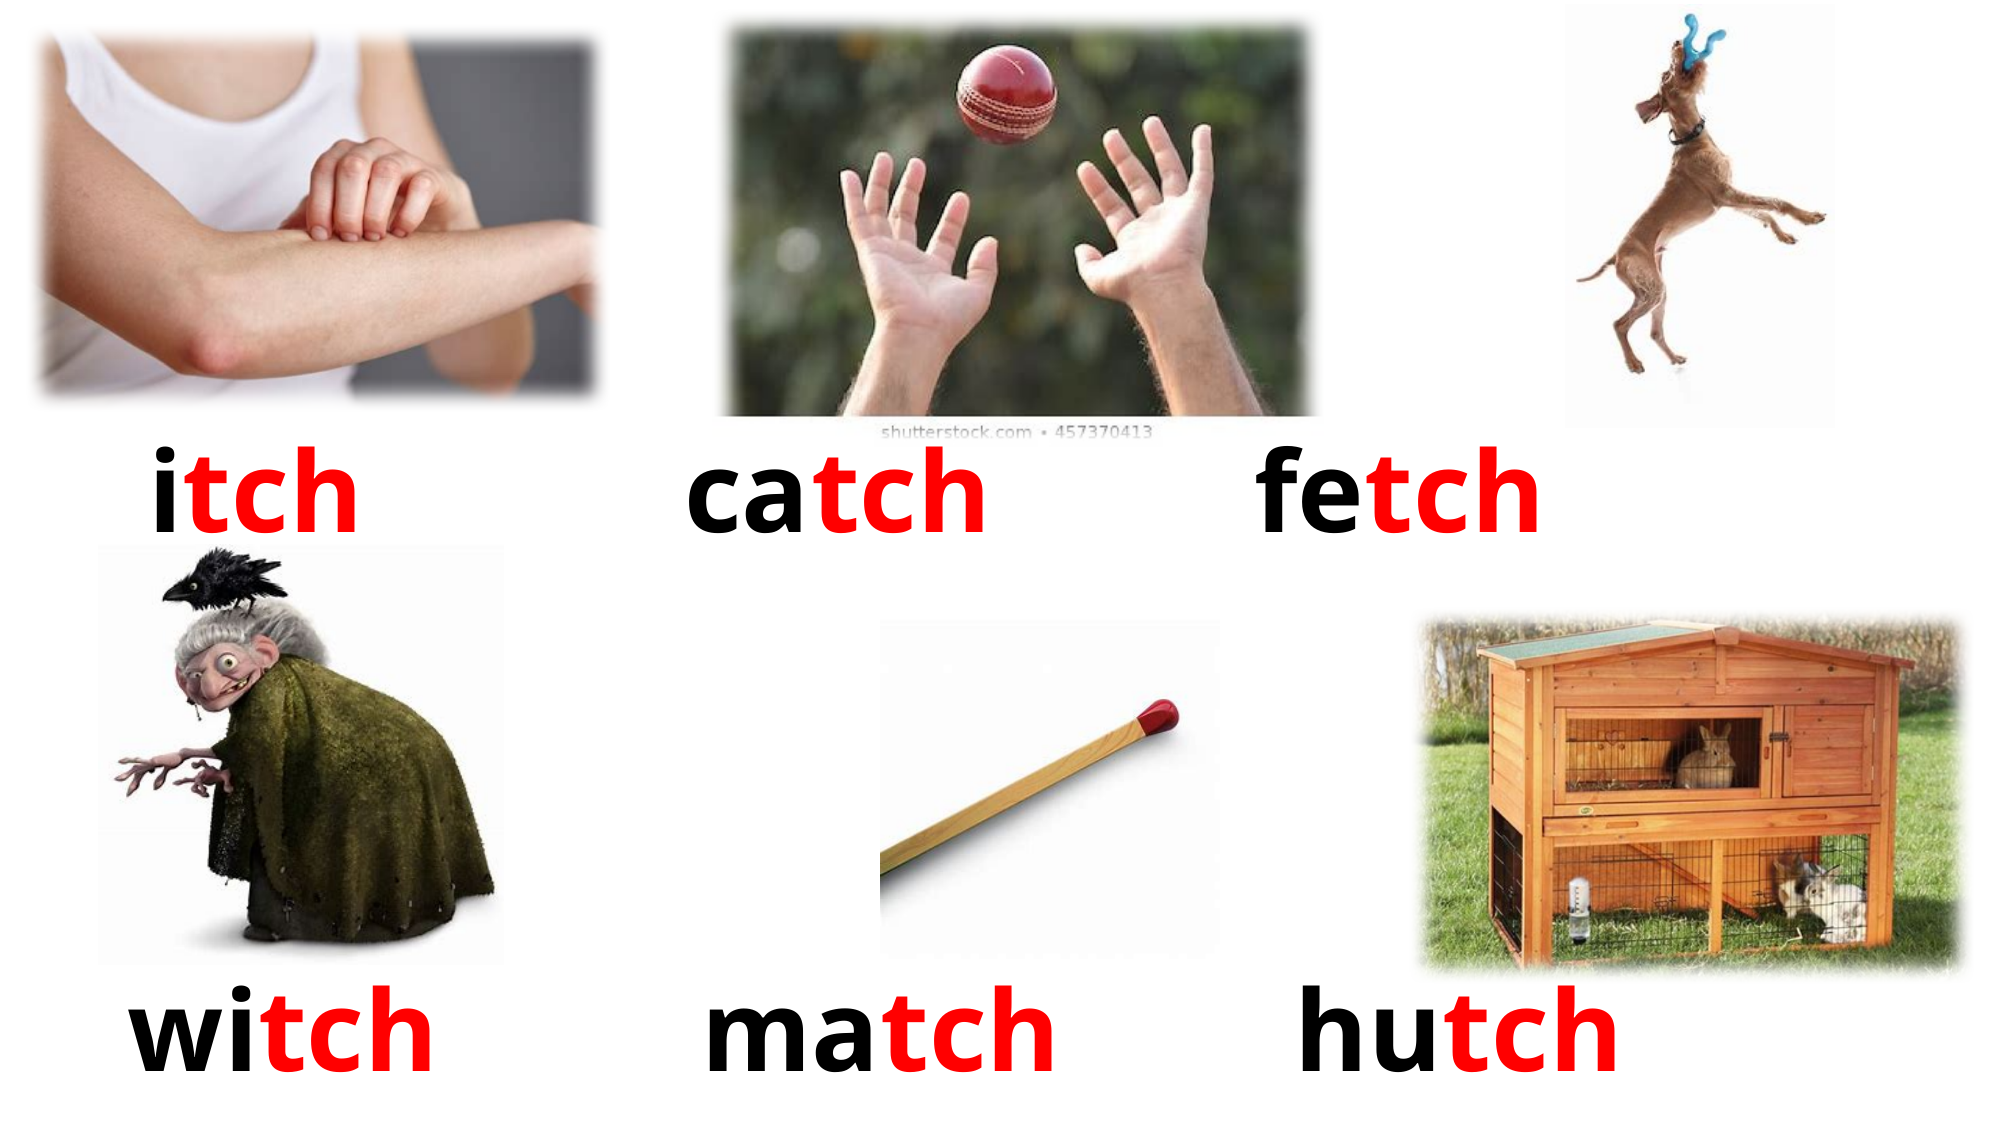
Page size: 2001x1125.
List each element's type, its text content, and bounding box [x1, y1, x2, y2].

picture [711, 9, 1325, 448]
picture [1565, 4, 1835, 428]
text_box itch catch fetch [75, 412, 1925, 563]
picture [25, 23, 611, 413]
text_box witch match hutch [25, 951, 1969, 1102]
picture [880, 619, 1220, 959]
picture [1409, 607, 1975, 984]
picture [98, 544, 504, 965]
